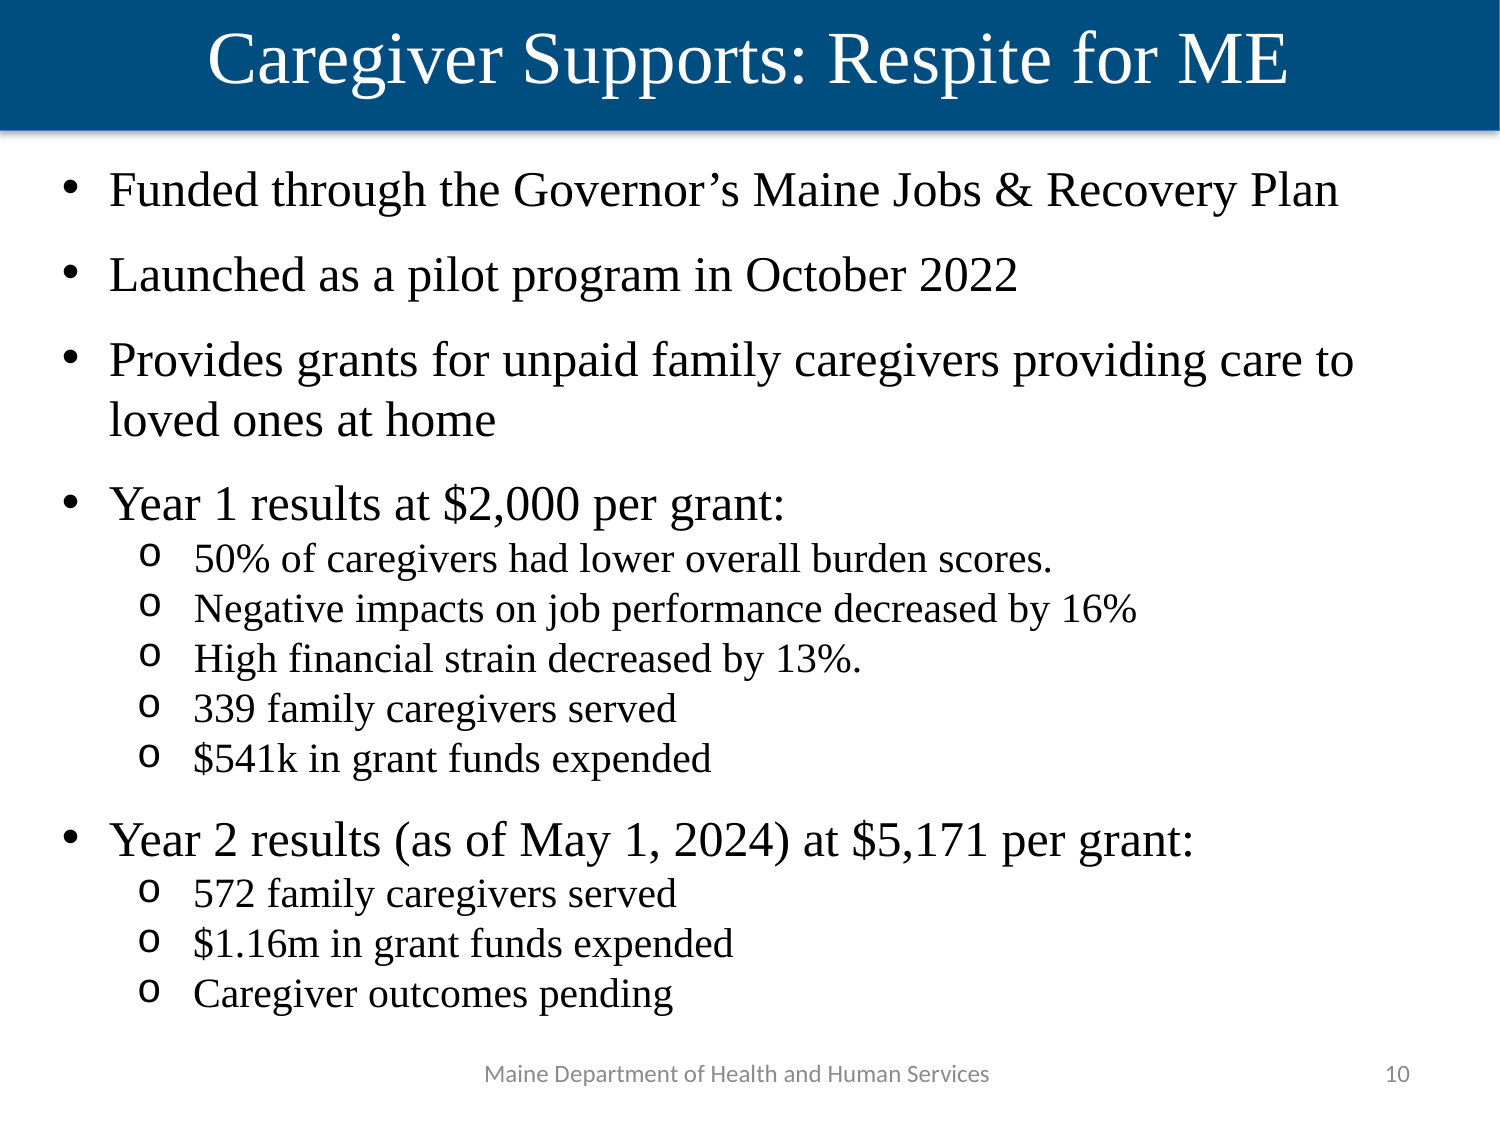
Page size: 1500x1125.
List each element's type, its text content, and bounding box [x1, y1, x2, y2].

text_box Funded through the Governor’s Maine Jobs & Recovery Plan Launched as a pilot program in October 2022 Provides grants for unpaid family caregivers providing care to loved ones at home Year 1 results at $2,000 per grant: 50% of caregivers had lower overall burden scores. Negative impacts on job performance decreased by 16% High financial strain decreased by 13%. 339 family caregivers served $541k in grant funds expended Year 2 results (as of May 1, 2024) at $5,171 per grant: 572 family caregivers served $1.16m in grant funds expended Caregiver outcomes pending [46, 148, 1397, 1069]
slide_number 10 [1074, 1042, 1425, 1103]
text_box Caregiver Supports: Respite for ME [0, 0, 1500, 131]
footer Maine Department of Health and Human Services [437, 1069, 1038, 1103]
